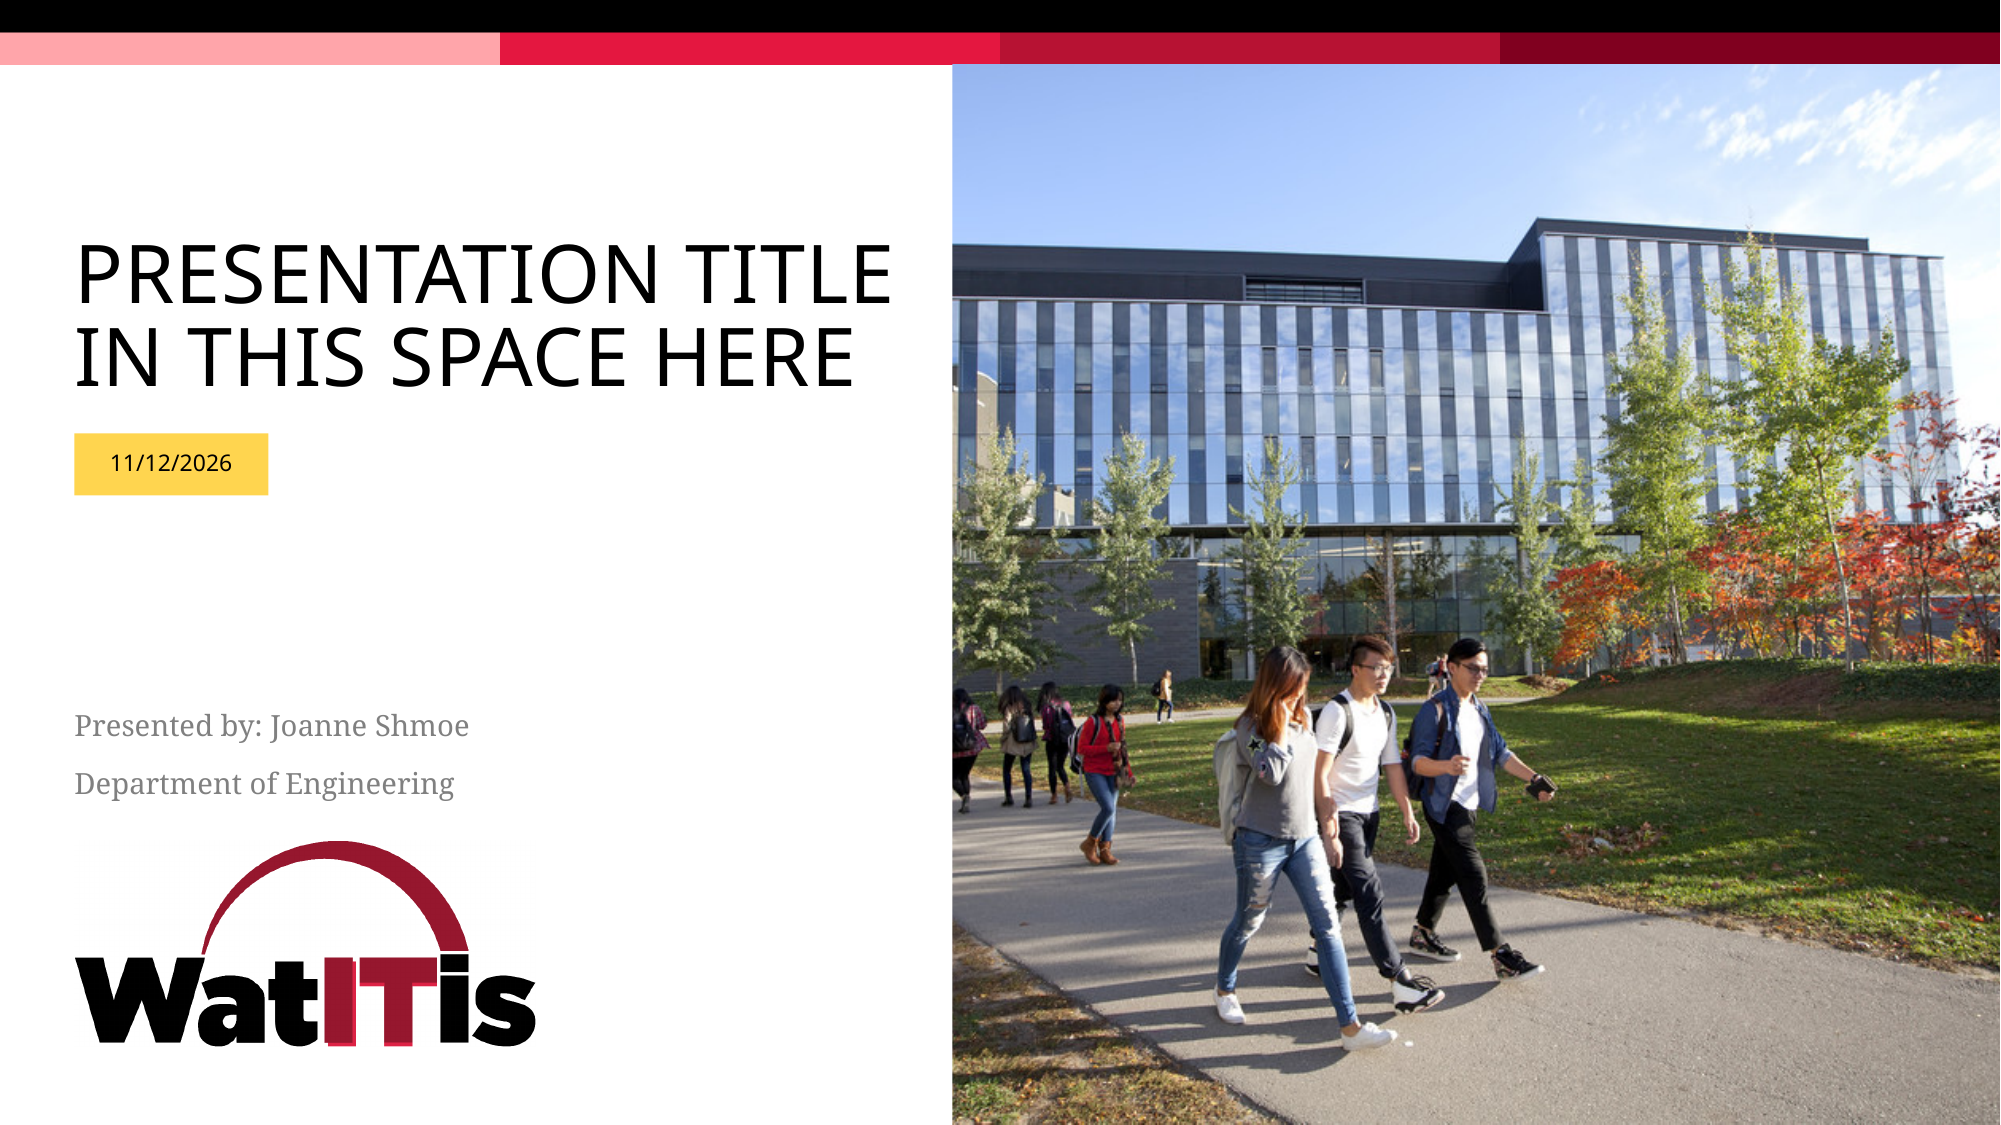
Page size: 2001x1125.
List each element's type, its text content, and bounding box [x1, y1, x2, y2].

subtitle Presented by: Joanne Shmoe Department of Engineering [74, 699, 952, 810]
picture [0, 0, 2000, 1125]
title PRESENTATION TITLE IN THIS SPACE HERE [74, 168, 952, 411]
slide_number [74, 433, 269, 496]
picture [74, 840, 536, 1047]
